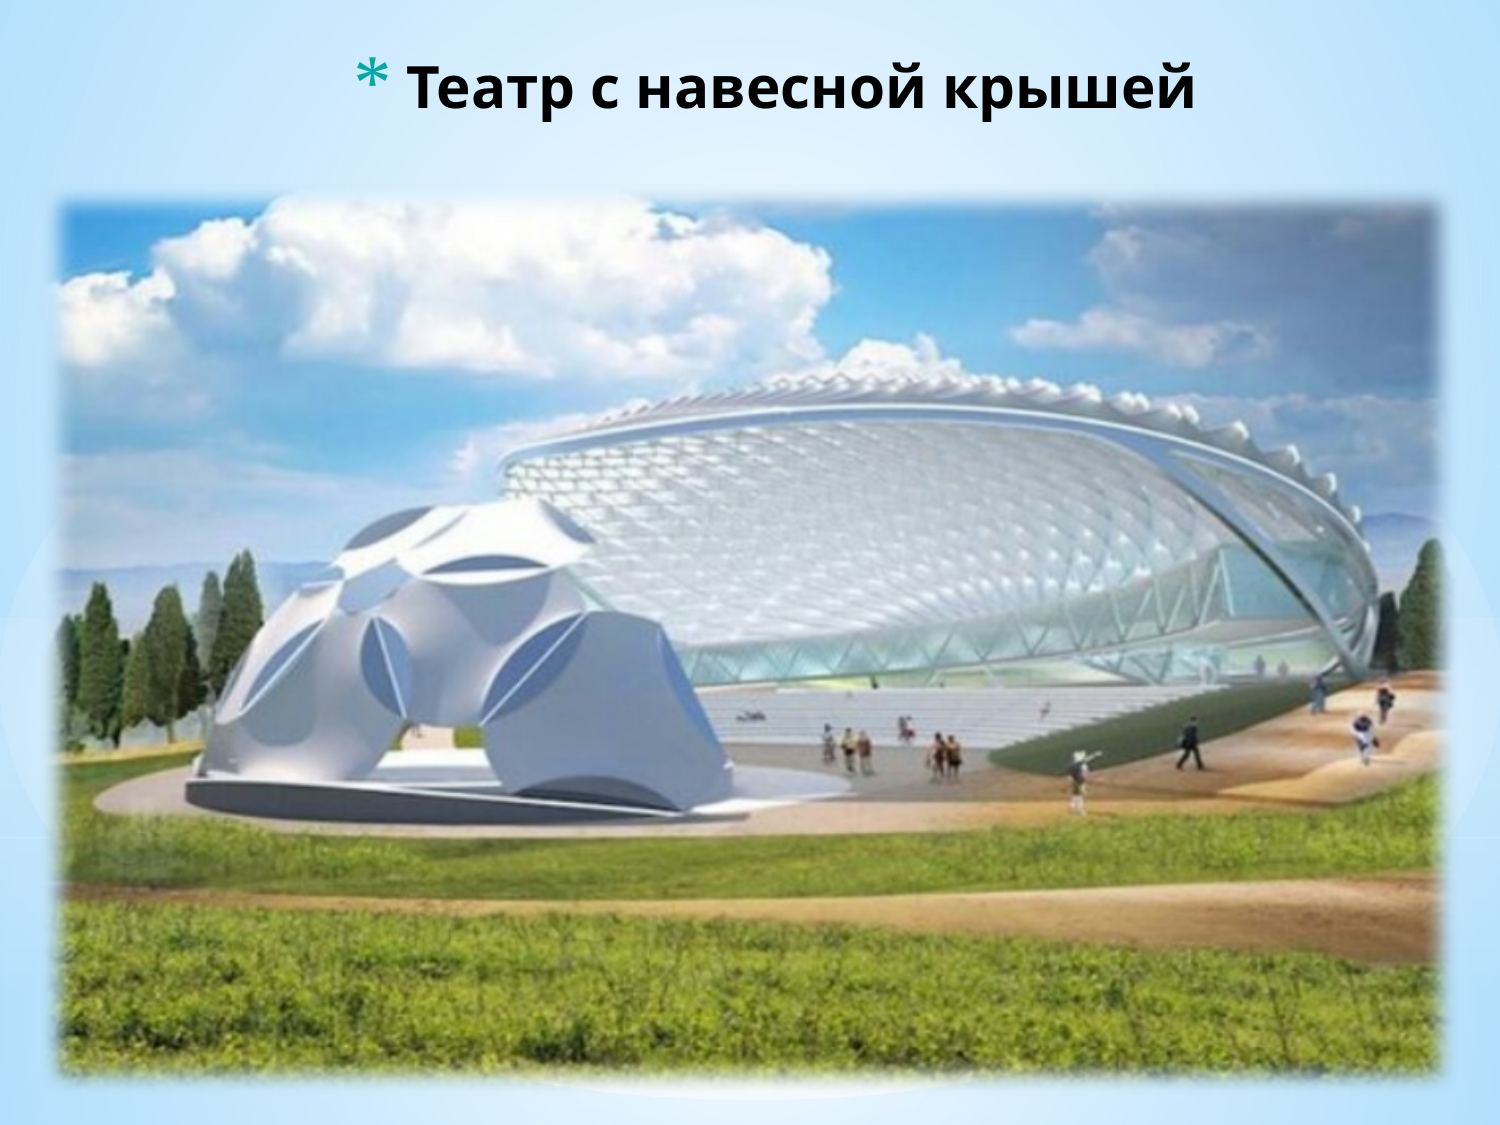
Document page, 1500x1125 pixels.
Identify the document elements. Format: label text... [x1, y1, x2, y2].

title Театр с навесной крышей [242, 42, 1311, 181]
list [41, 184, 1459, 1095]
